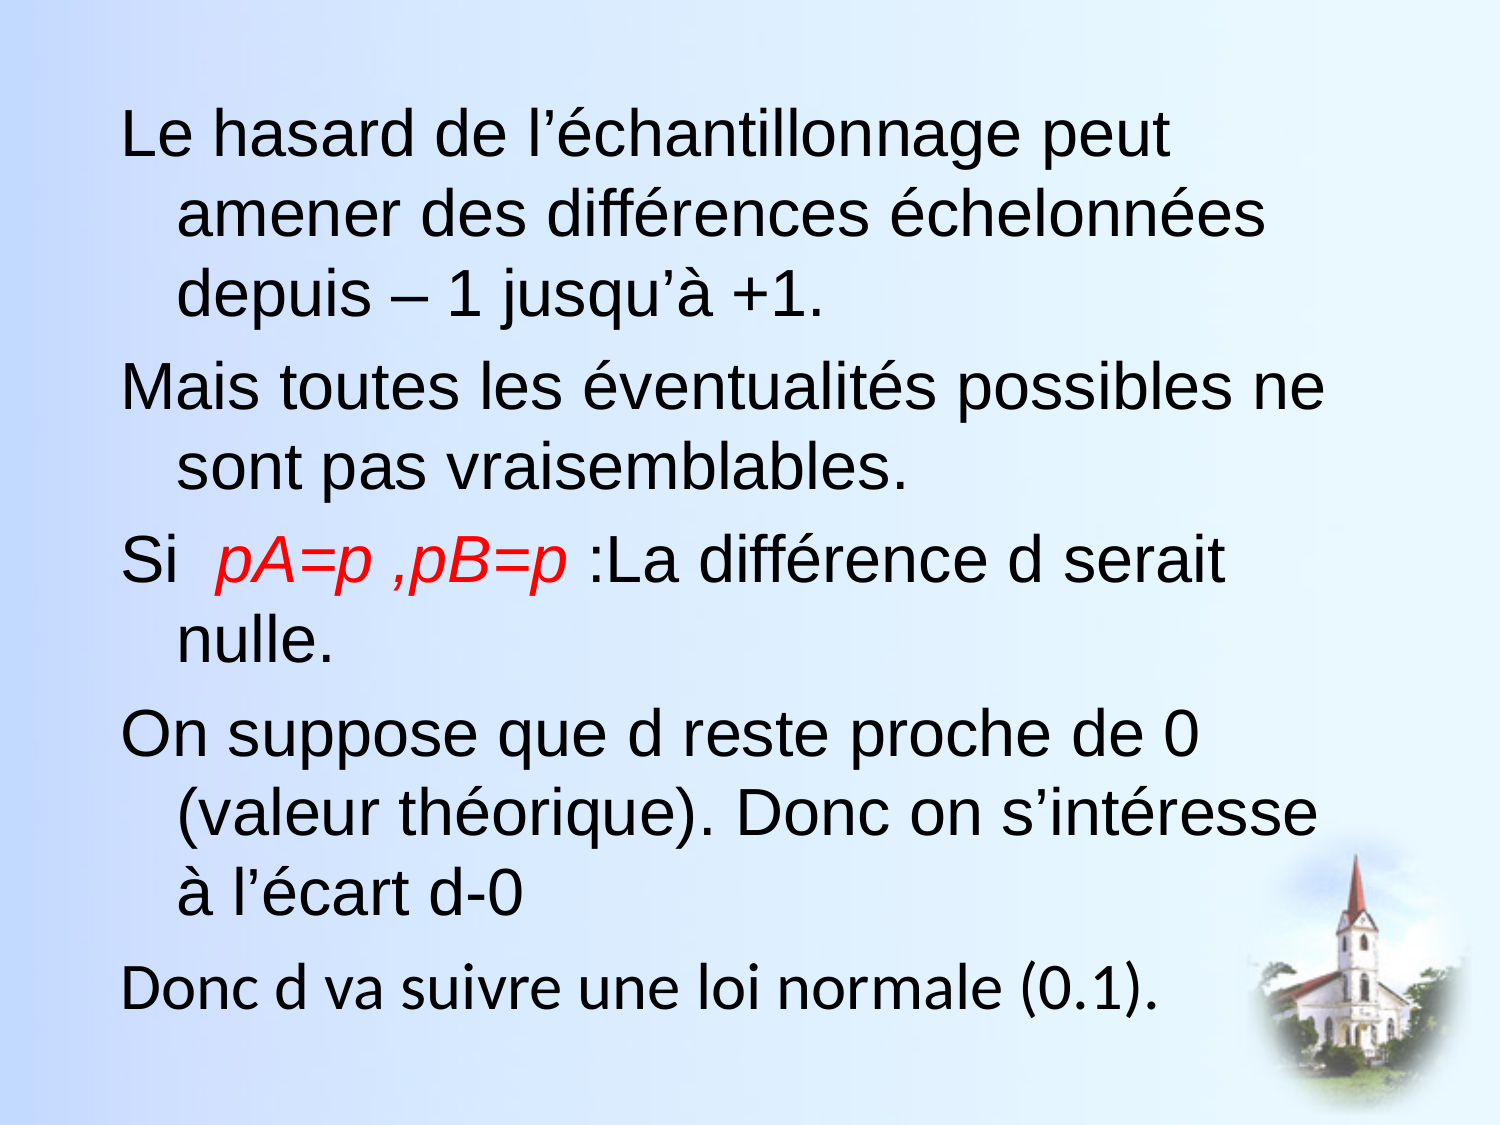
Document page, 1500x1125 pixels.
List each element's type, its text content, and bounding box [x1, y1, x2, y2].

list Le hasard de l’échantillonnage peut amener des différences échelonnées depuis – 1 jusqu’à +1. Mais toutes les éventualités possibles ne sont pas vraisemblables. Si pA=p ,pB=p :La différence d serait nulle. On suppose que d reste proche de 0 (valeur théorique). Donc on s’intéresse à l’écart d-0 Donc d va suivre une loi normale (0.1). [105, 81, 1381, 670]
picture [0, 0, 1500, 1125]
